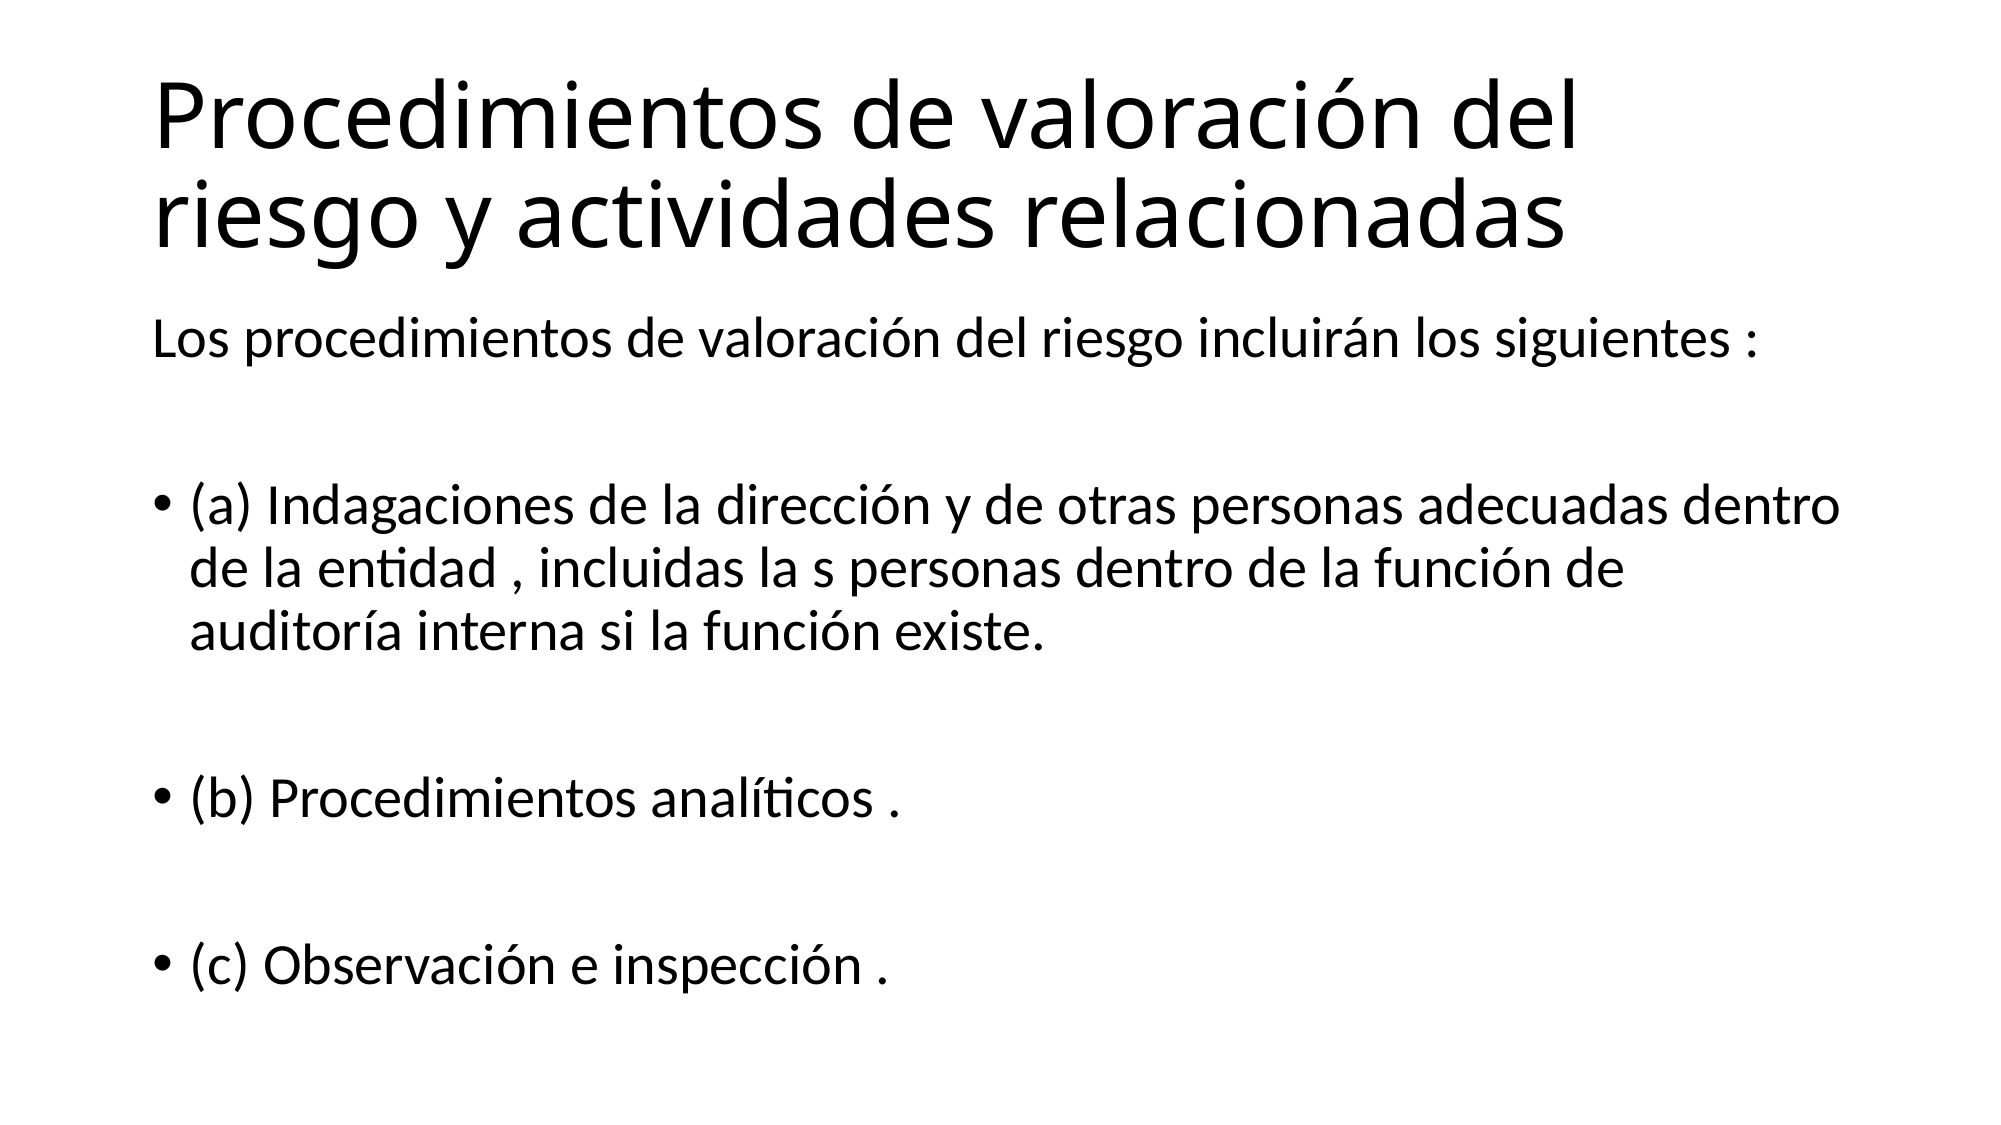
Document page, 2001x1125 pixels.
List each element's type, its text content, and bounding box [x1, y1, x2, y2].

title Procedimientos de valoración del riesgo y actividades relacionadas [137, 59, 1863, 278]
list Los procedimientos de valoración del riesgo incluirán los siguientes : (a) Indagaciones de la dirección y de otras personas adecuadas dentro de la entidad , incluidas la s personas dentro de la función de auditoría interna si la función existe. (b) Procedimientos analíticos . (c) Observación e inspección . [137, 299, 1863, 1014]
